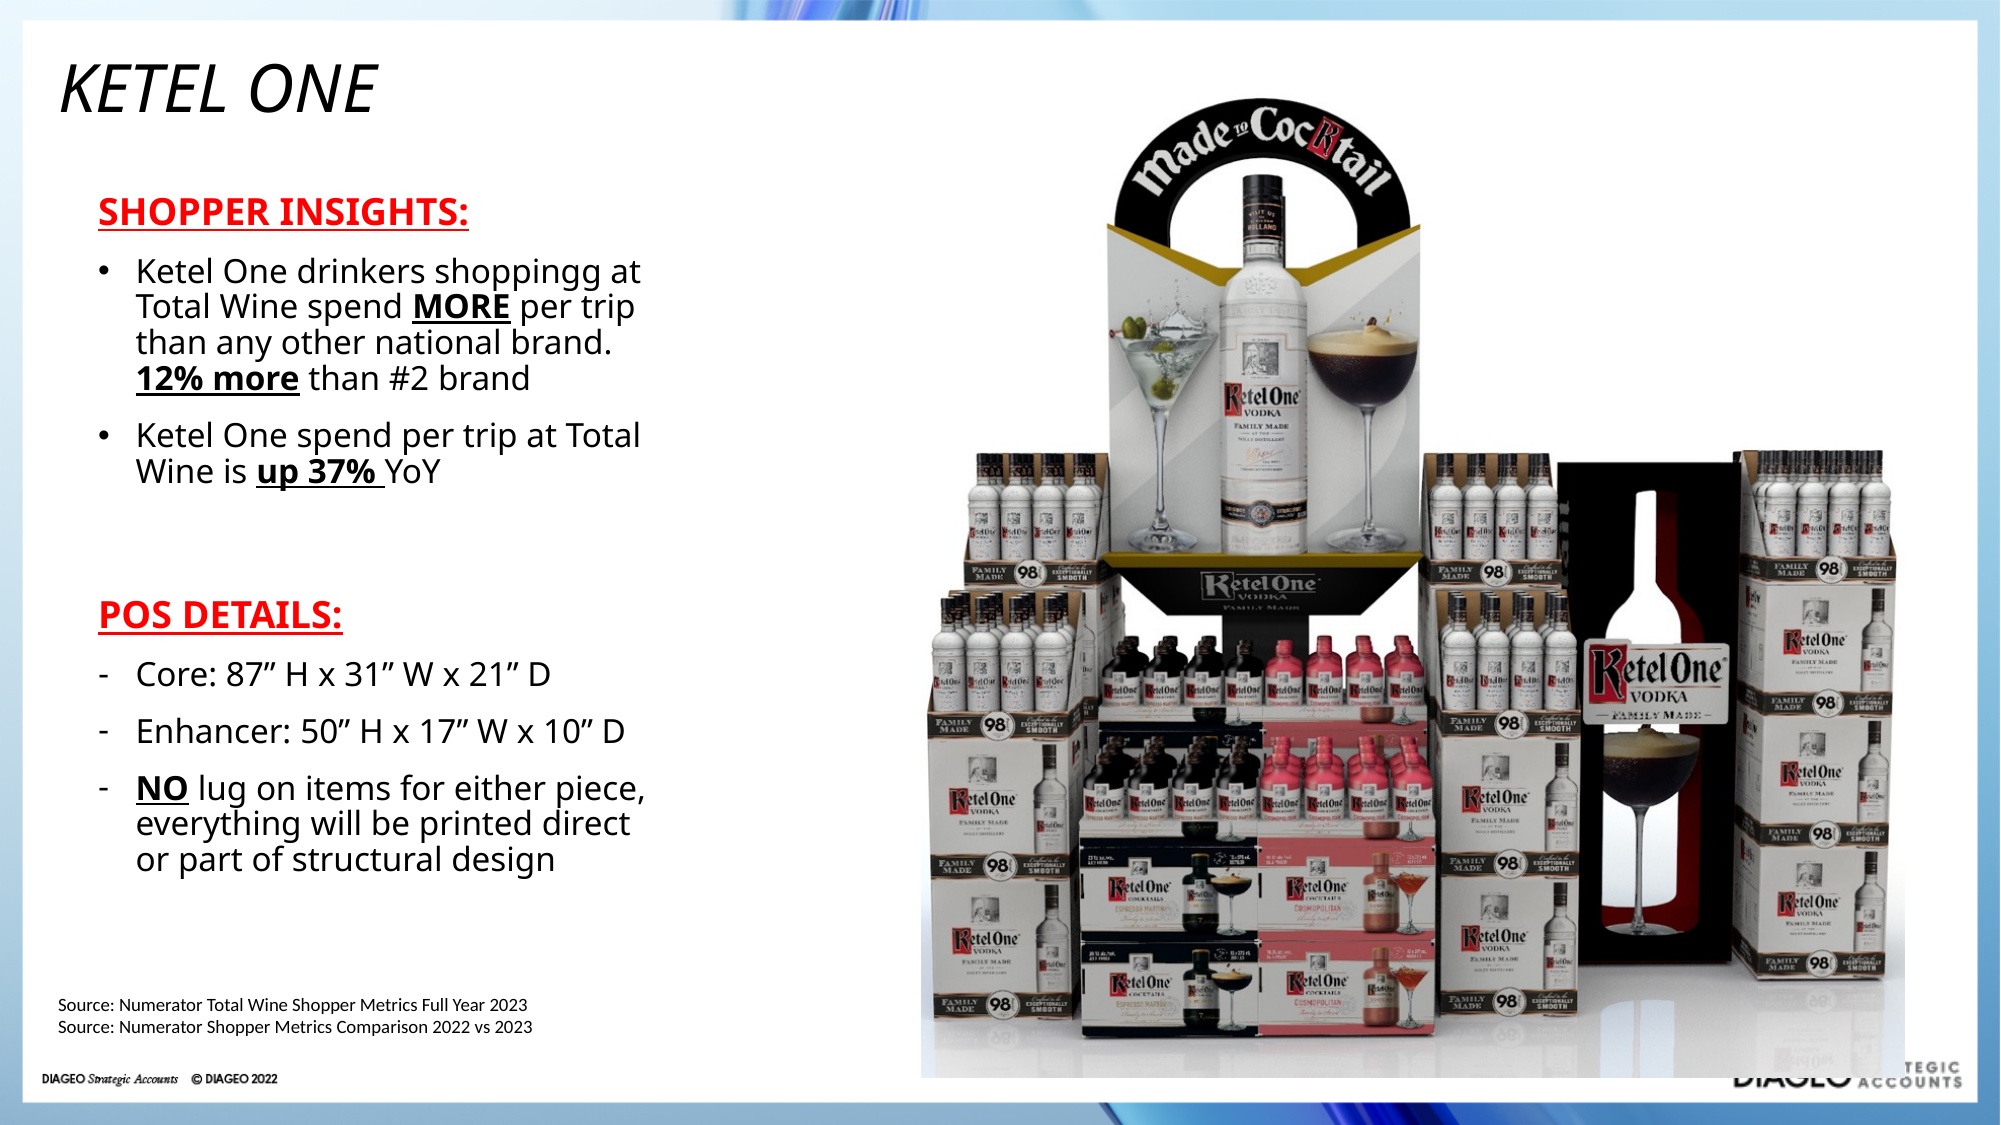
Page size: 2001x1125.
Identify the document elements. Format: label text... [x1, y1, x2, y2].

text_box POS DETAILS: Core: 87” H x 31” W x 21” D Enhancer: 50” H x 17” W x 10” D NO lug on items for either piece, everything will be printed direct or part of structural design [83, 589, 685, 1078]
picture [0, 0, 2001, 1125]
text_box SHOPPER INSIGHTS: Ketel One drinkers shoppingg at Total Wine spend MORE per trip than any other national brand. 12% more than #2 brand Ketel One spend per trip at Total Wine is up 37% YoY [83, 185, 663, 674]
text_box Source: Numerator Total Wine Shopper Metrics Full Year 2023 Source: Numerator Shopper Metrics Comparison 2022 vs 2023 [43, 984, 579, 1090]
list KETEL ONE [43, 47, 882, 186]
